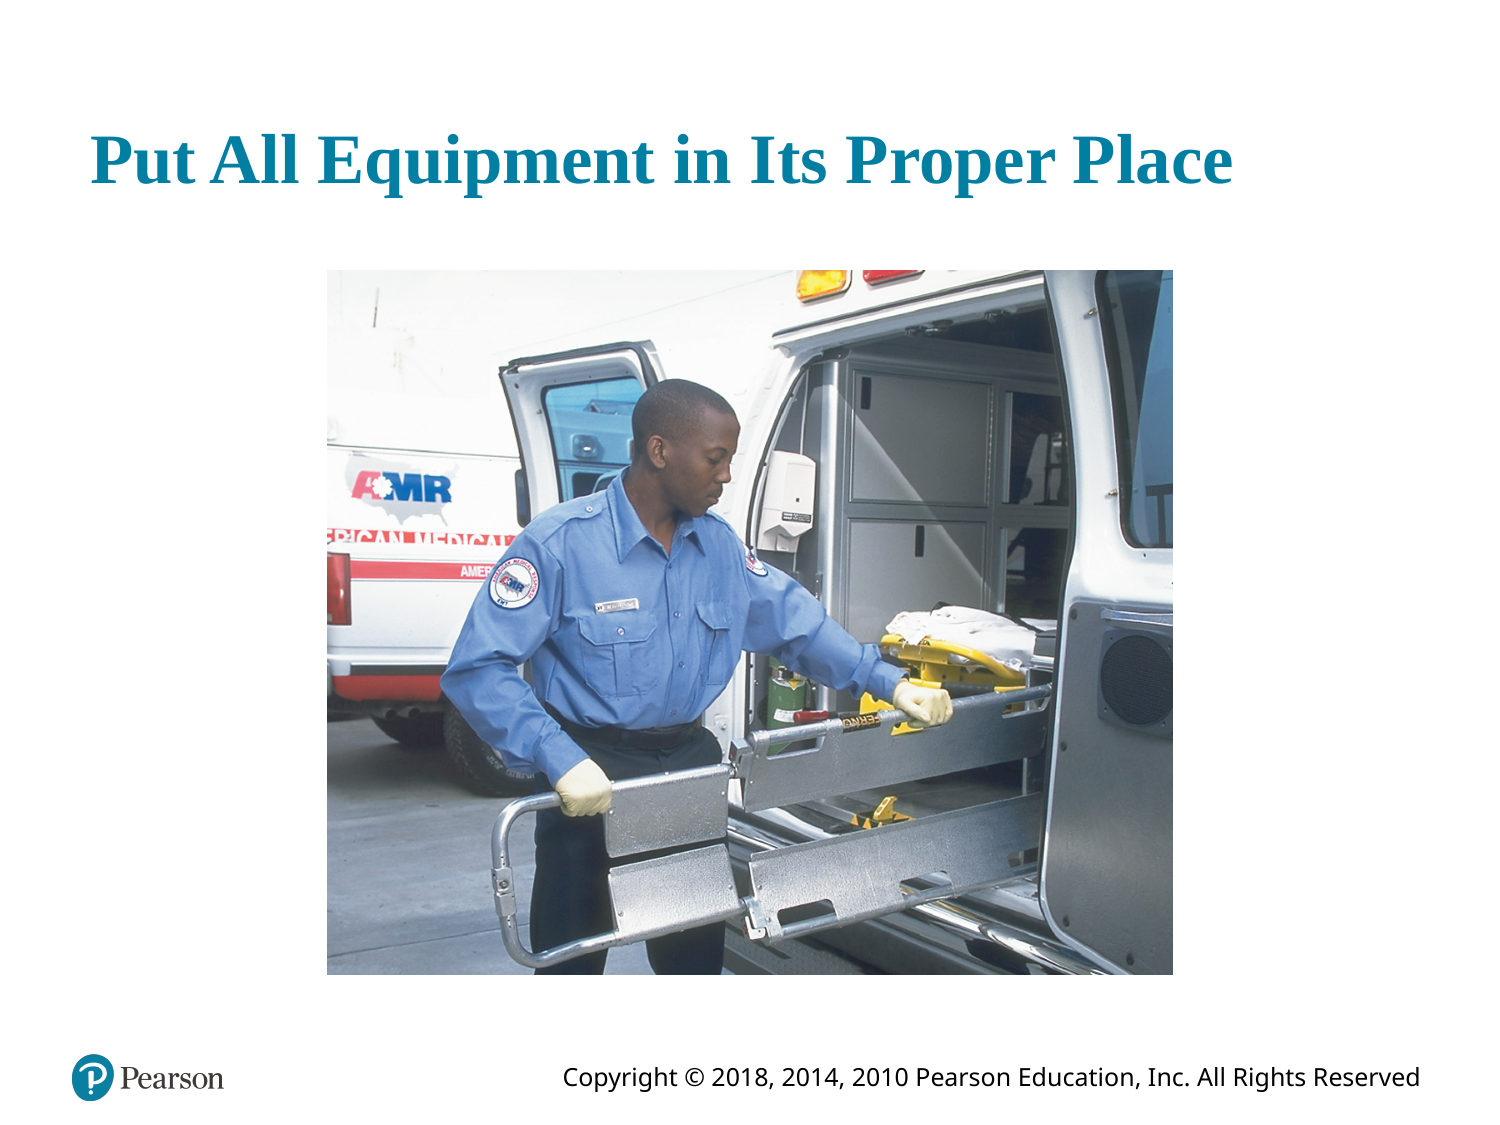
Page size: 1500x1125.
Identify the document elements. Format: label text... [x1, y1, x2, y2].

picture [72, 1087, 83, 1101]
picture [80, 1063, 106, 1088]
picture [98, 1054, 224, 1101]
picture [72, 1054, 88, 1070]
picture [326, 270, 1174, 975]
title Put All Equipment in Its Proper Place [75, 37, 1425, 213]
